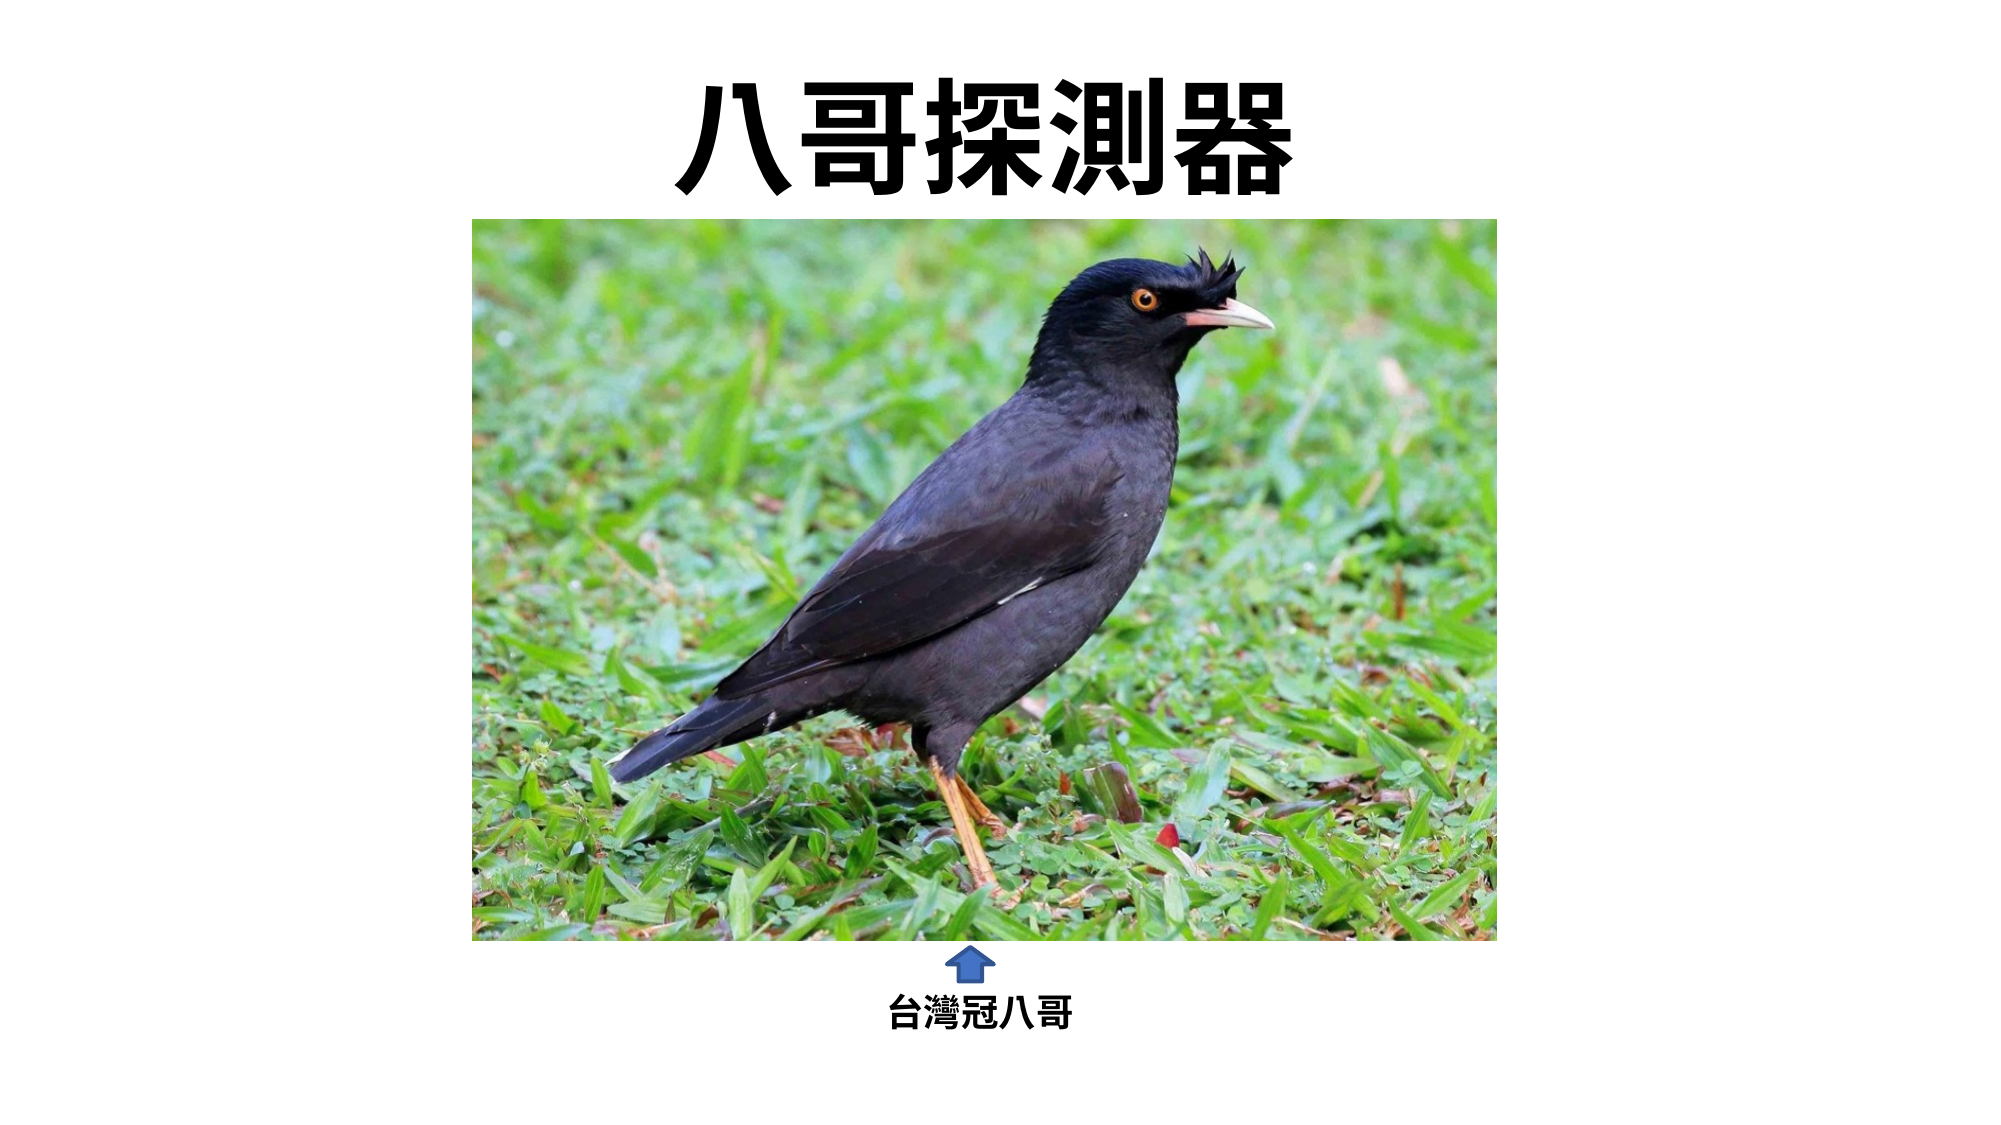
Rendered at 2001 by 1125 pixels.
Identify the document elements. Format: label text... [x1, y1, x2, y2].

text_box [944, 949, 996, 984]
picture [471, 219, 1497, 941]
title 八哥探測器 [470, 0, 1497, 219]
text_box 台灣冠八哥 [871, 981, 1097, 1042]
